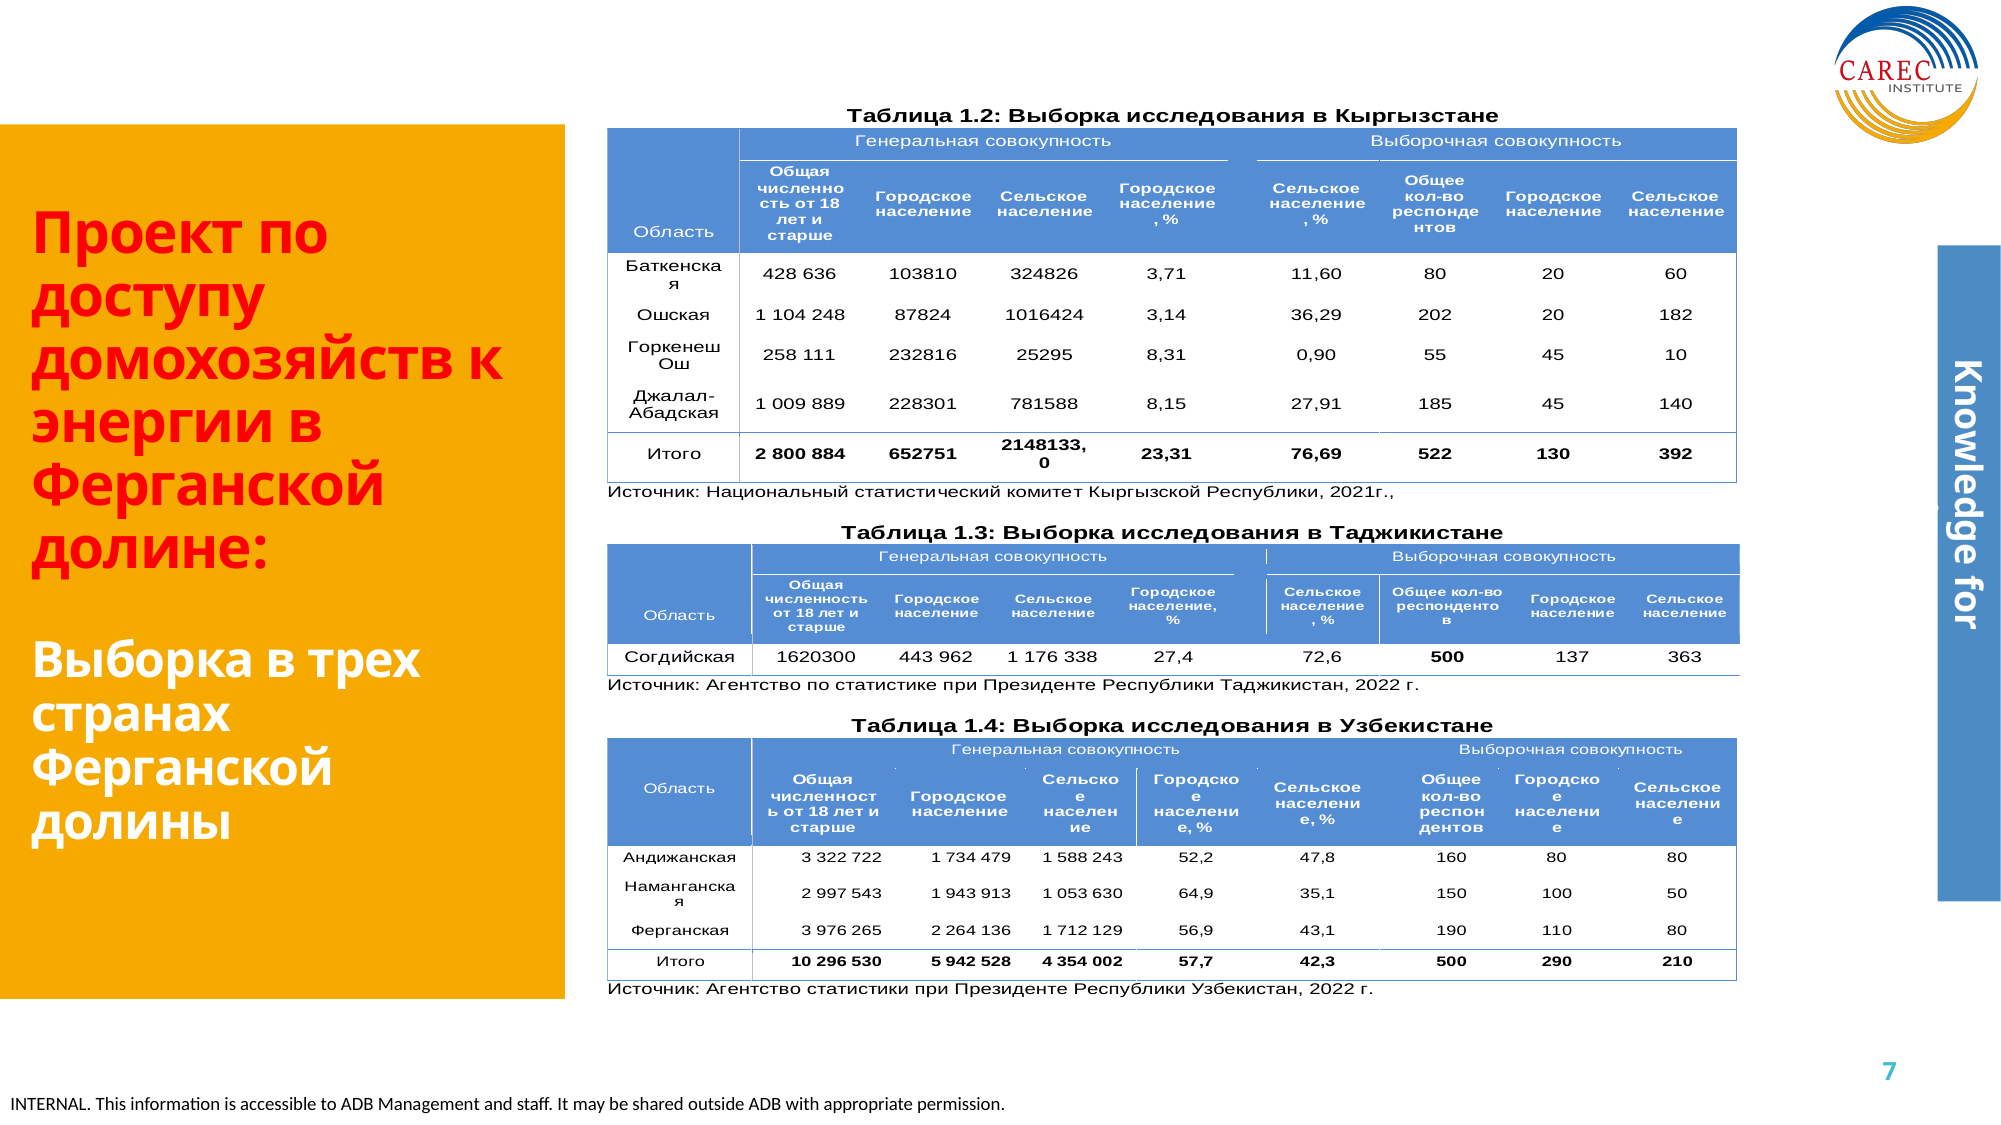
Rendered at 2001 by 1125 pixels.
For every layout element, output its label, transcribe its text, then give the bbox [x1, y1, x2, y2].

title Проект по доступу домохозяйств к энергии в Ферганской долине: Выборка в трех странах Ферганской долины [16, 587, 524, 689]
picture [1834, 6, 1978, 144]
slide_number 7 [1823, 1042, 1912, 1103]
picture [606, 105, 1740, 1020]
